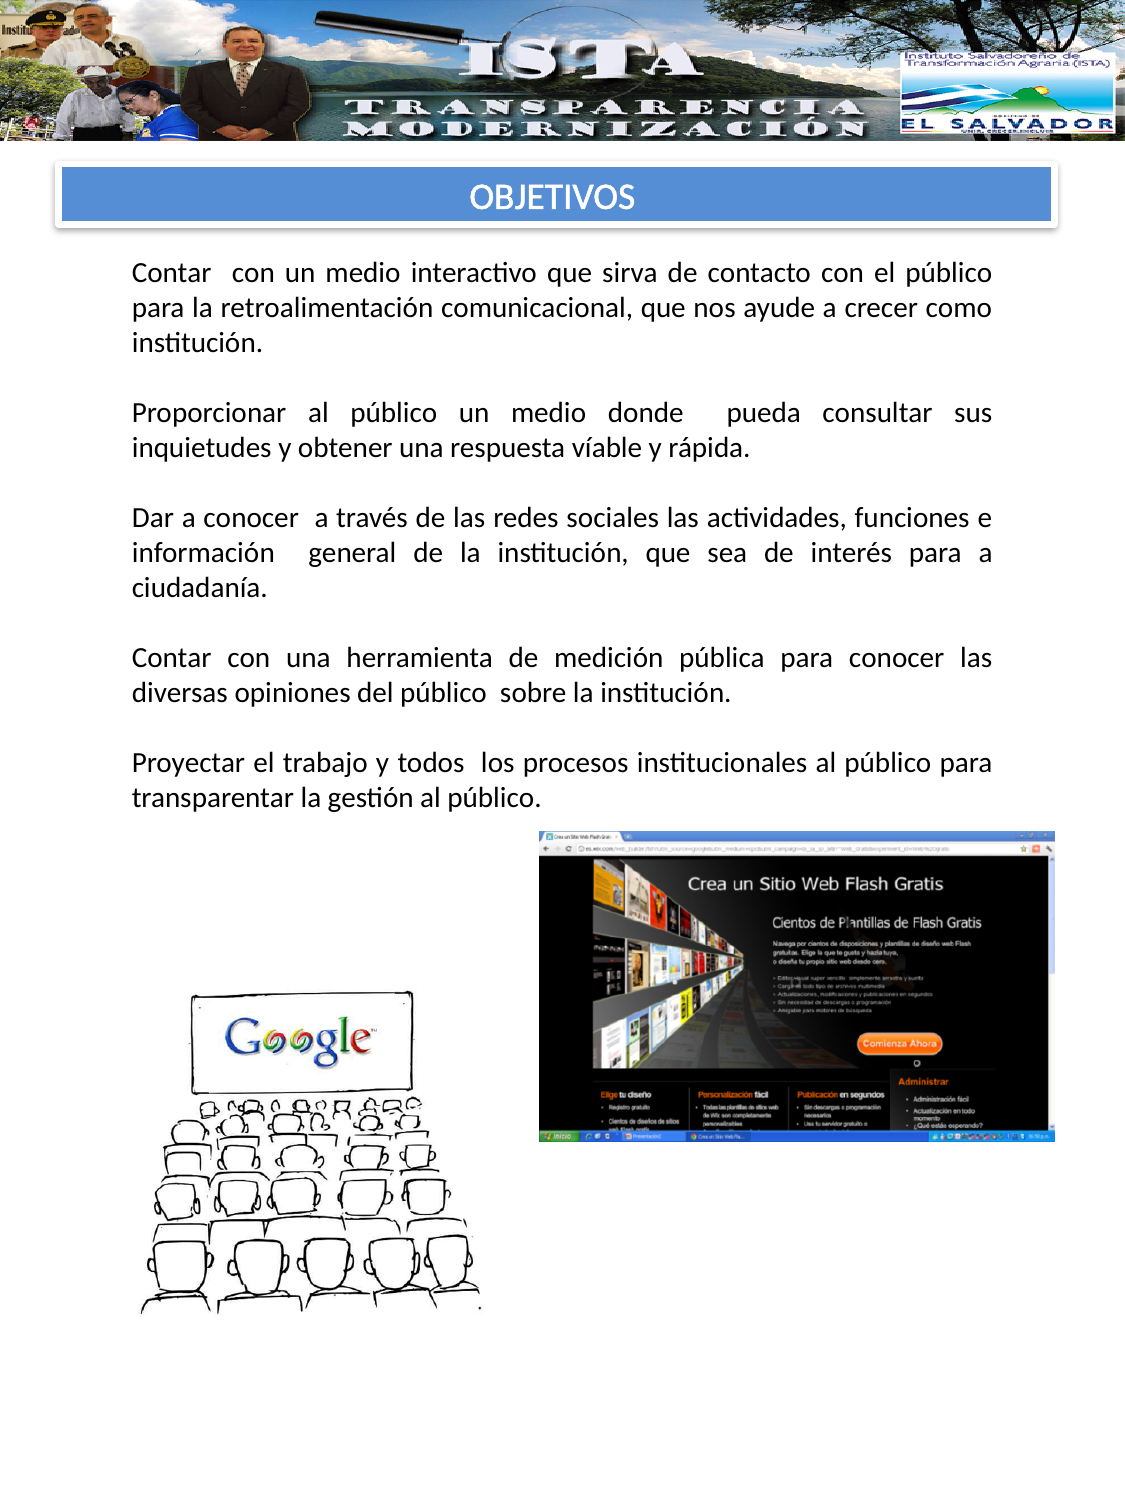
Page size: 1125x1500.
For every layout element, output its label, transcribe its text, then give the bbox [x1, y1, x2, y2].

picture [538, 831, 1055, 1142]
text_box Contar con un medio interactivo que sirva de contacto con el público para la retroalimentación comunicacional, que nos ayude a crecer como institución. Proporcionar al público un medio donde pueda consultar sus inquietudes y obtener una respuesta víable y rápida. Dar a conocer a través de las redes sociales las actividades, funciones e información general de la institución, que sea de interés para a ciudadanía. Contar con una herramienta de medición pública para conocer las diversas opiniones del público sobre la institución. Proyectar el trabajo y todos los procesos institucionales al público para transparentar la gestión al público. [117, 246, 1008, 891]
picture [128, 984, 493, 1320]
text_box OBJETIVOS [93, 163, 1020, 224]
picture [0, 0, 1125, 141]
text_box [55, 161, 1058, 228]
